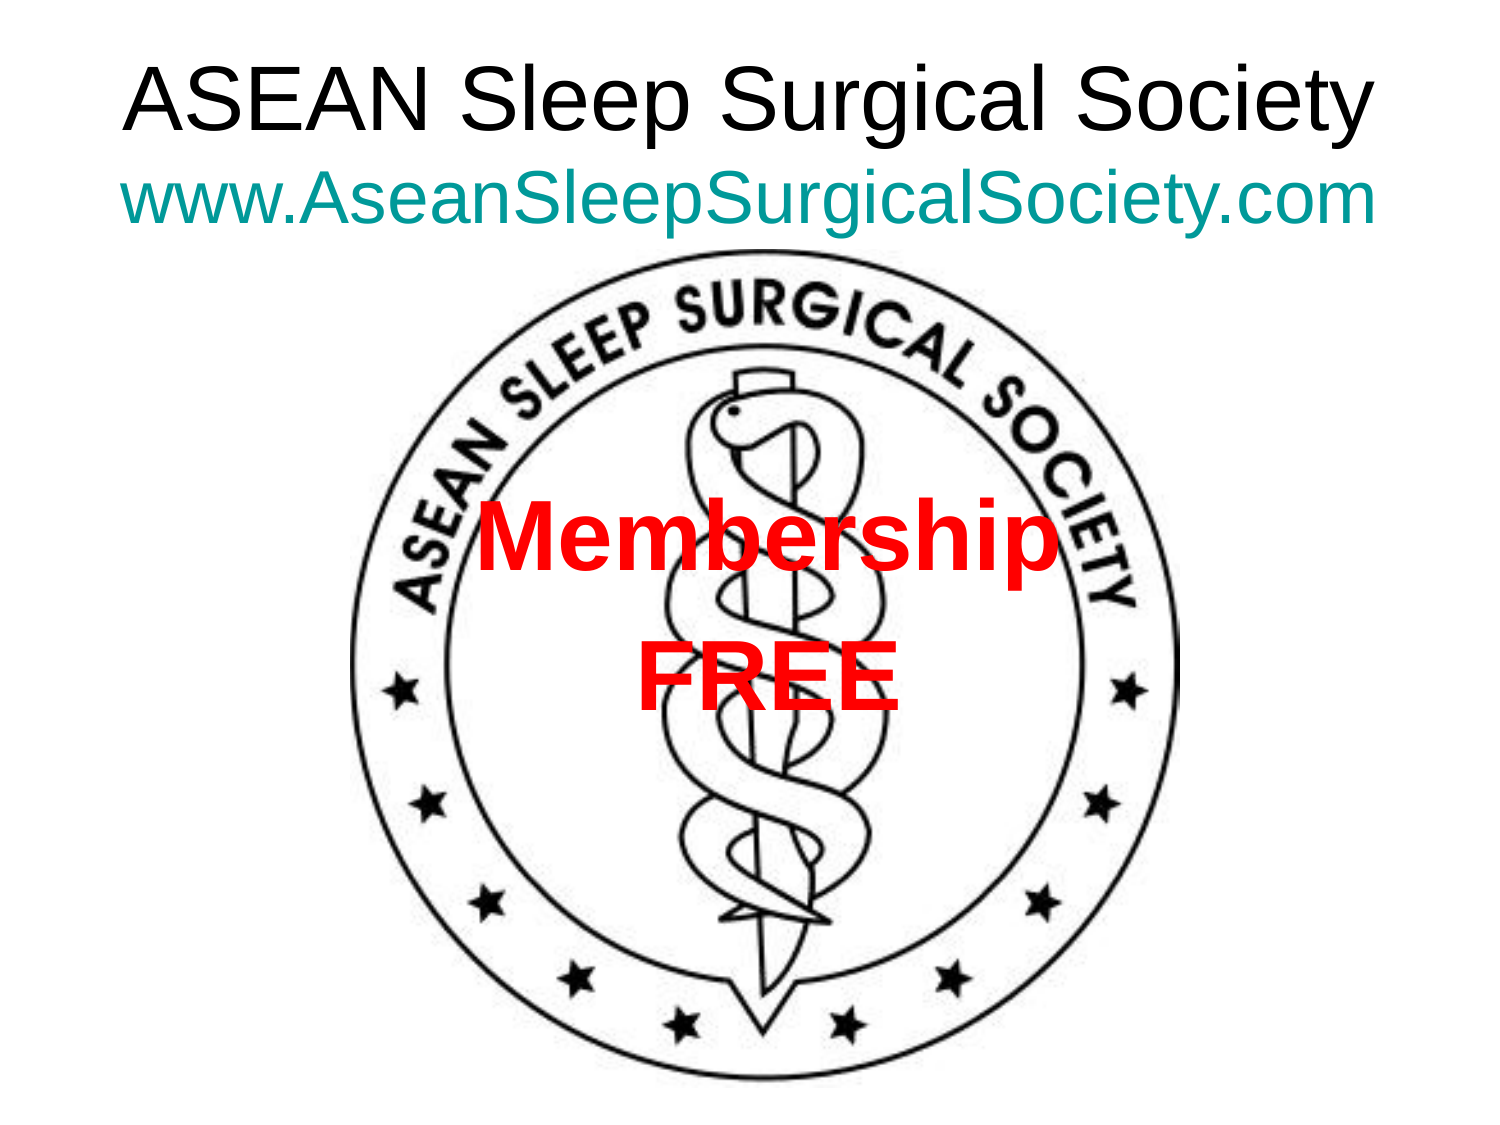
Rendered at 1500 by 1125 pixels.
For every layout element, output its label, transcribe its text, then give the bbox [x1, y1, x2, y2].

title ASEAN Sleep Surgical Society www.AseanSleepSurgicalSociety.com [74, 44, 1426, 233]
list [349, 249, 1180, 1088]
